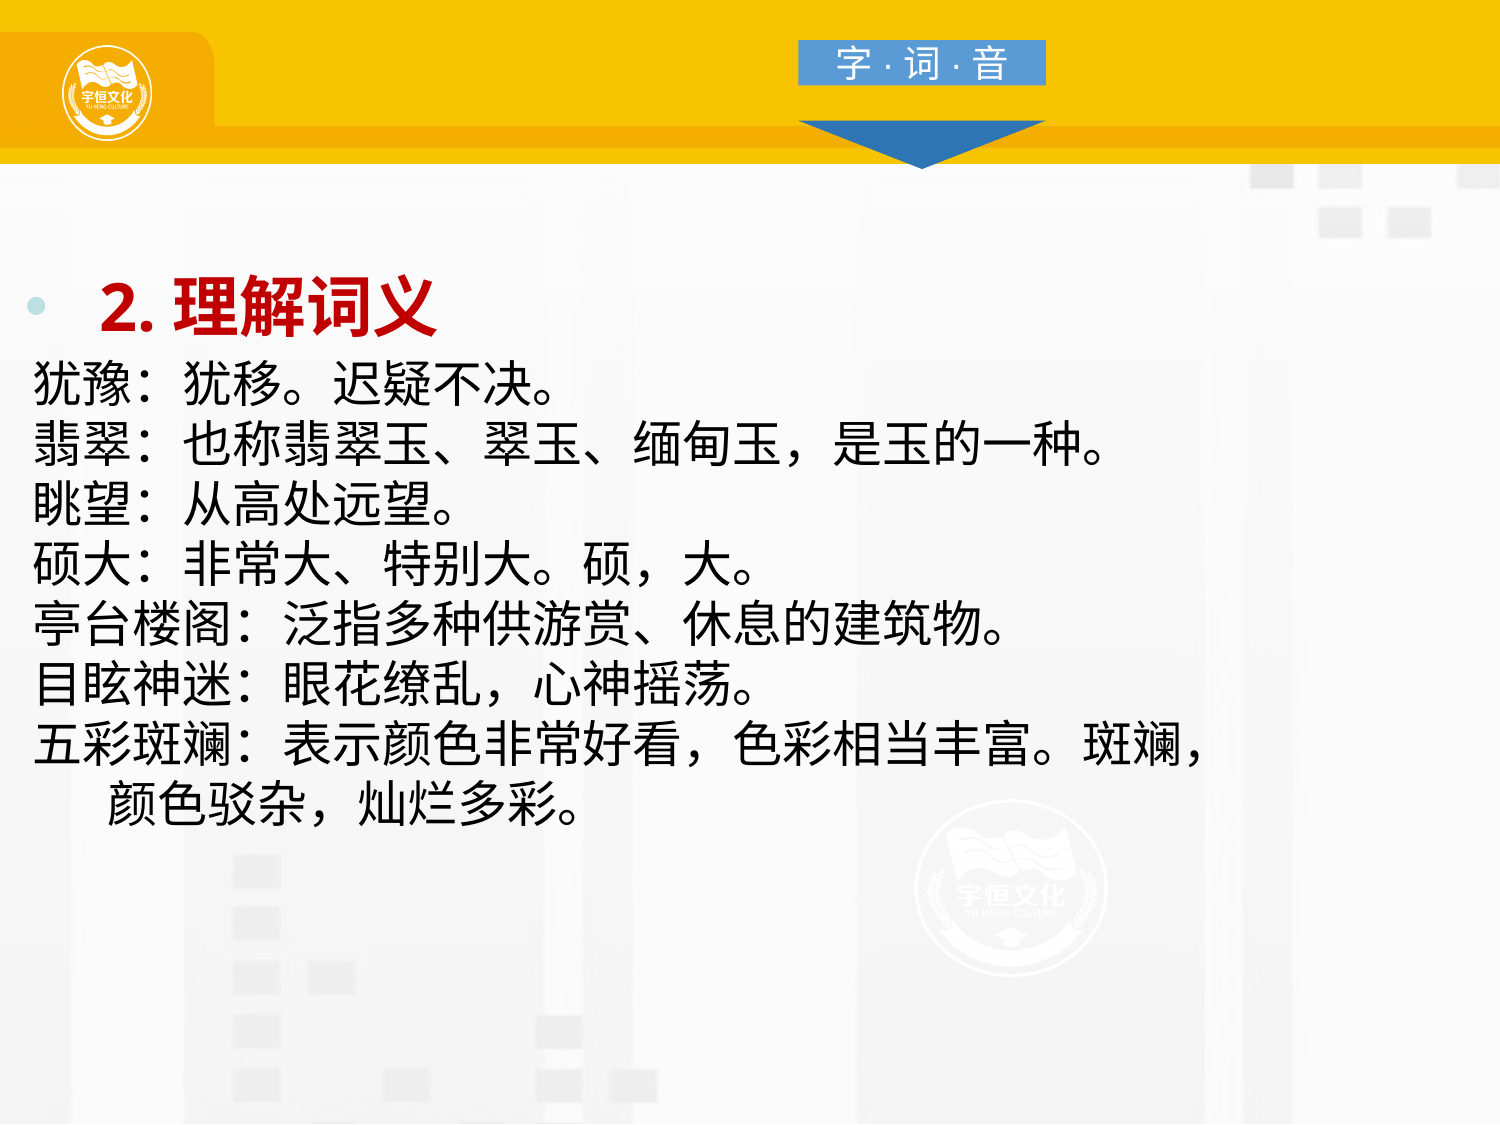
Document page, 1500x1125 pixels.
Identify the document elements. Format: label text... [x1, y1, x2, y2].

picture [0, 0, 1500, 1124]
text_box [798, 40, 1046, 170]
list 犹豫：犹移。迟疑不决。 翡翠：也称翡翠玉、翠玉、缅甸玉，是玉的一种。 眺望：从高处远望。 硕大：非常大、特别大。硕，大。 亭台楼阁：泛指多种供游赏、休息的建筑物。 目眩神迷：眼花缭乱，心神摇荡。 五彩斑斓：表示颜色非常好看，色彩相当丰富。斑斓，颜色驳杂，灿烂多彩。 [0, 344, 1227, 1079]
text_box 2.理解词义 [9, 217, 496, 353]
